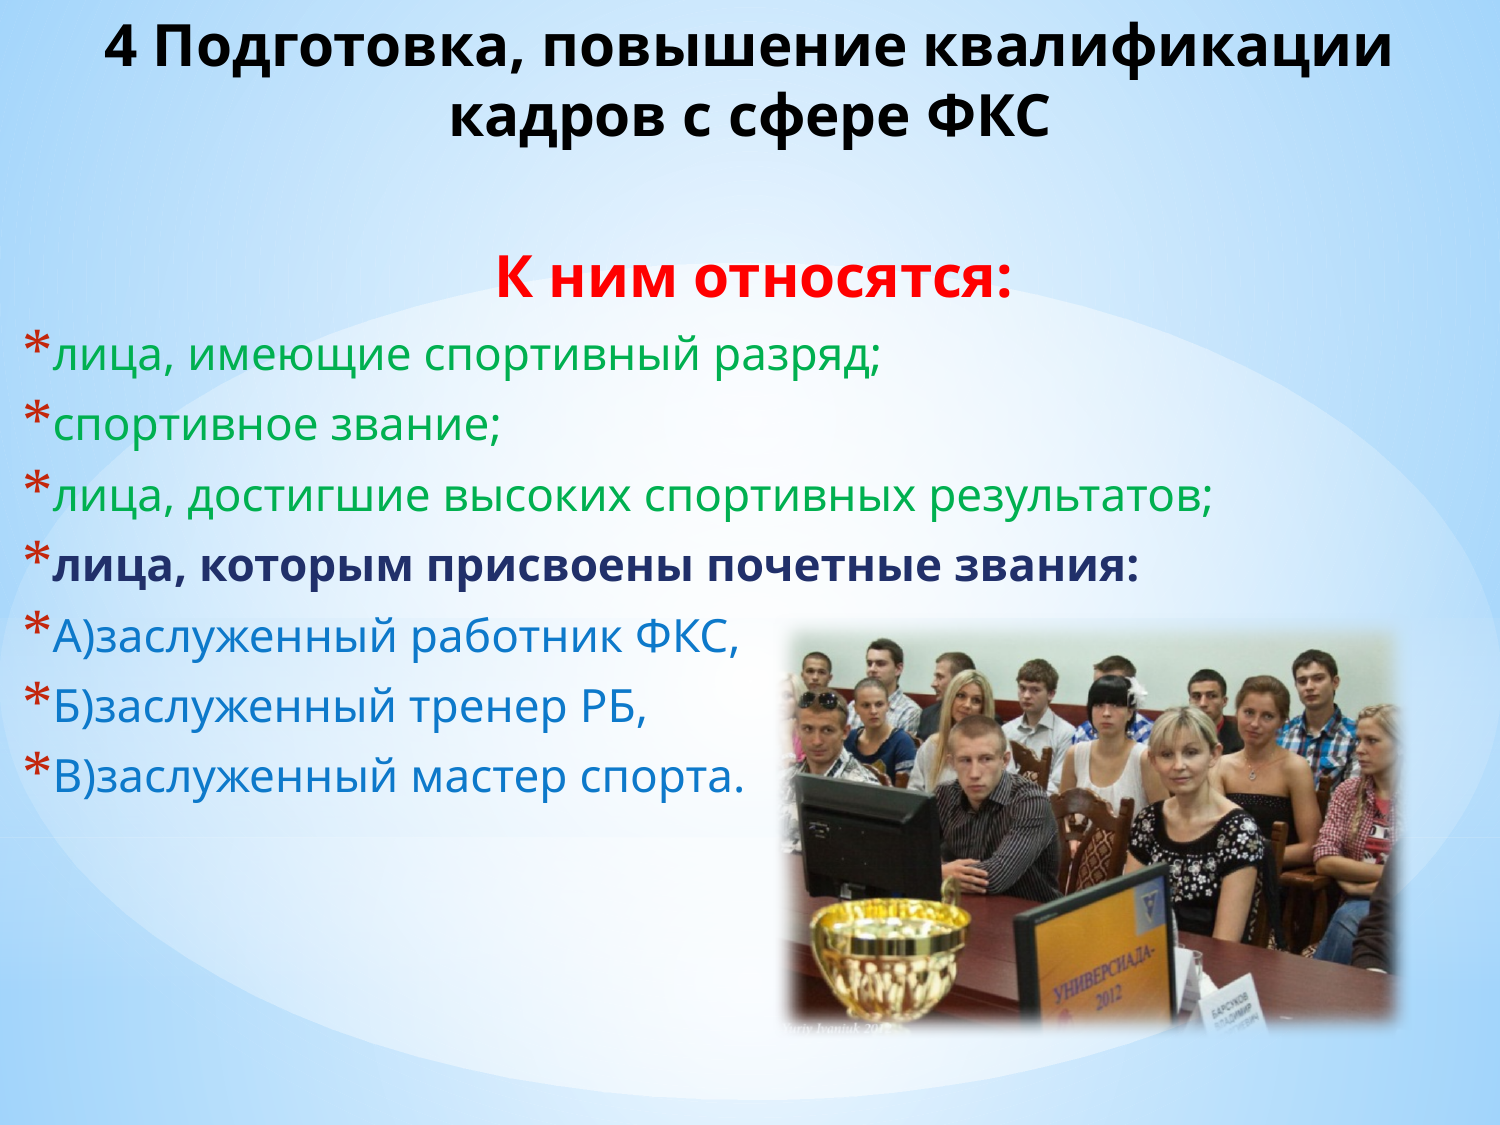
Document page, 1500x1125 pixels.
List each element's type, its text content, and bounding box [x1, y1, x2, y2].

list К ним относятся: лица, имеющие спортивный разряд; спортивное звание; лица, достигшие высоких спортивных результатов; лица, которым присвоены почетные звания: А)заслуженный работник ФКС, Б)заслуженный тренер РБ, В)заслуженный мастер спорта. [0, 231, 1500, 1122]
picture [773, 613, 1412, 1039]
title 4 Подготовка, повышение квалификации кадров с сфере ФКС [0, 0, 1500, 188]
